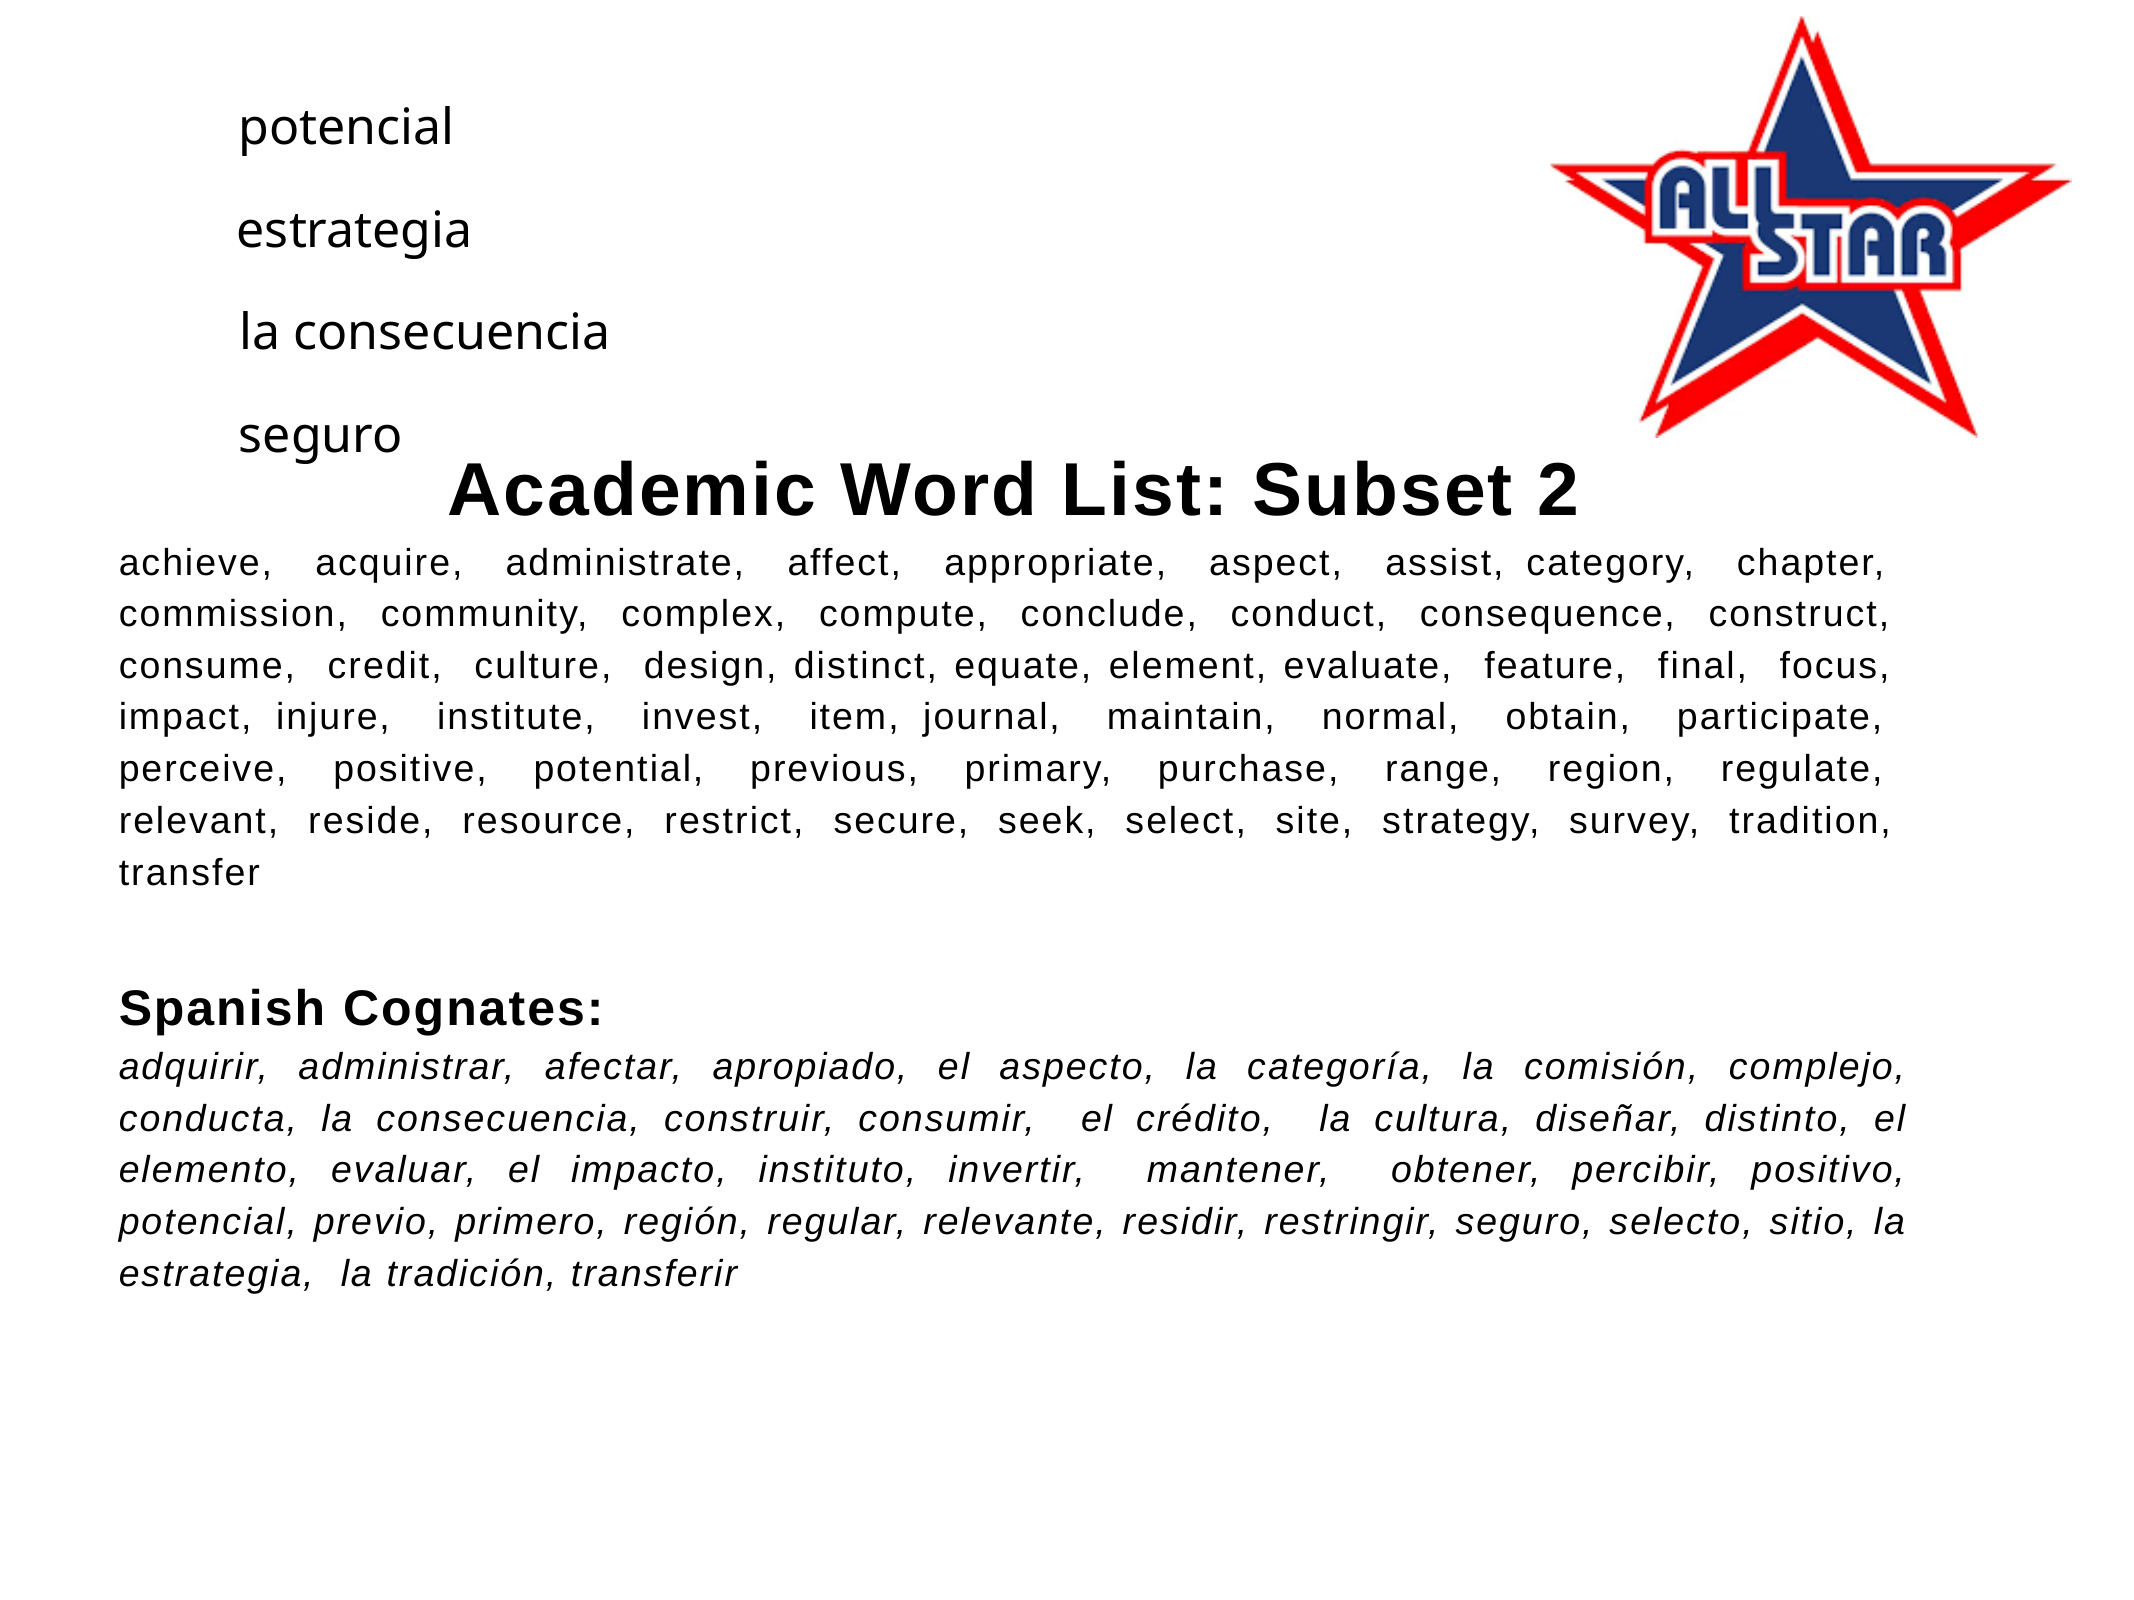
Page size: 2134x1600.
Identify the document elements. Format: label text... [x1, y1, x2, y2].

text_box Academic Word List: Subset 2 achieve, acquire, administrate, affect, appropriate, aspect, assist, category, chapter, commission, community, complex, compute, conclude, conduct, consequence, construct, consume, credit, culture, design, distinct, equate, element, evaluate, feature, final, focus, impact, injure, institute, invest, item, journal, maintain, normal, obtain, participate, perceive, positive, potential, previous, primary, purchase, range, region, regulate, relevant, reside, resource, restrict, secure, seek, select, site, strategy, survey, tradition, transfer Spanish Cognates: adquirir, administrar, afectar, apropiado, el aspecto, la categoría, la comisión, complejo, conducta, la consecuencia, construir, consumir, el crédito, la cultura, diseñar, distinto, el elemento, evaluar, el impacto, instituto, invertir, mantener, obtener, percibir, positivo, potencial, previo, primero, región, regular, relevante, residir, restringir, seguro, selecto, sitio, la estrategia, la tradición, transferir [110, 418, 1919, 1302]
text_box la consecuencia [231, 291, 619, 369]
text_box seguro [230, 394, 412, 471]
text_box potencial [230, 86, 464, 164]
picture [1550, 16, 2072, 438]
text_box estrategia [228, 189, 482, 266]
